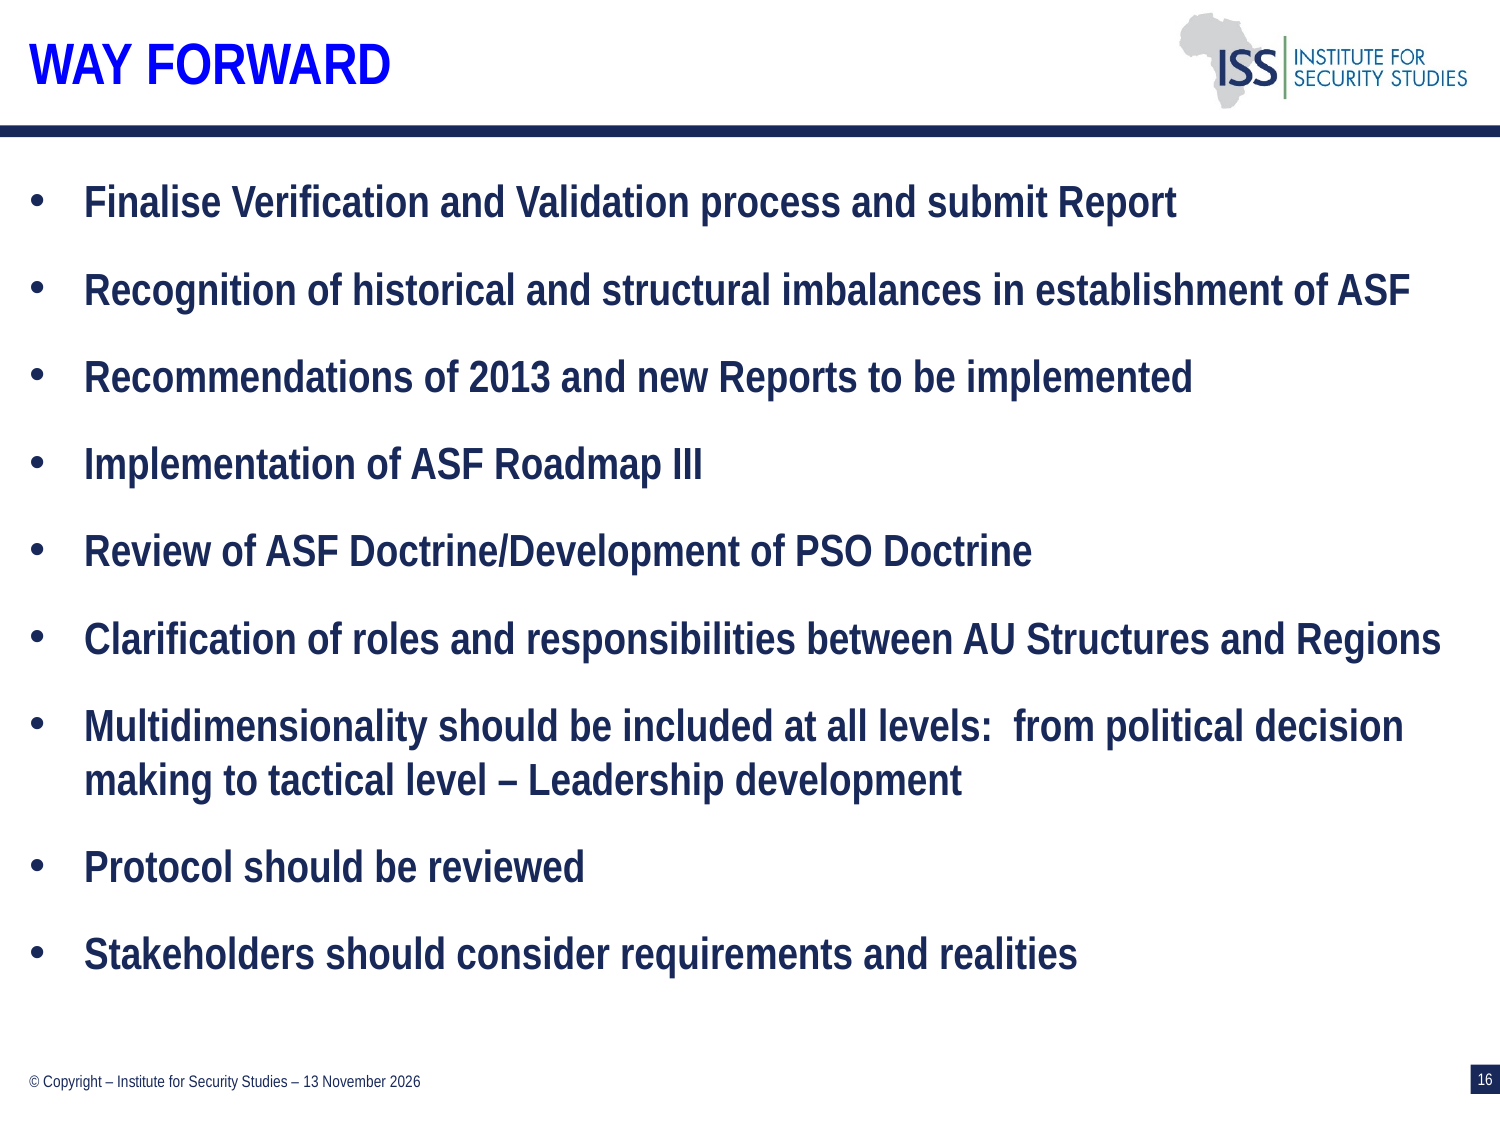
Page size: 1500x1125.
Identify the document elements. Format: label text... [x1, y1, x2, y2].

title WAY FORWARD [29, 0, 1093, 126]
picture [1175, 10, 1471, 111]
list Finalise Verification and Validation process and submit Report Recognition of historical and structural imbalances in establishment of ASF Recommendations of 2013 and new Reports to be implemented Implementation of ASF Roadmap III Review of ASF Doctrine/Development of PSO Doctrine Clarification of roles and responsibilities between AU Structures and Regions Multidimensionality should be included at all levels: from political decision making to tactical level – Leadership development Protocol should be reviewed Stakeholders should consider requirements and realities [29, 172, 1471, 988]
